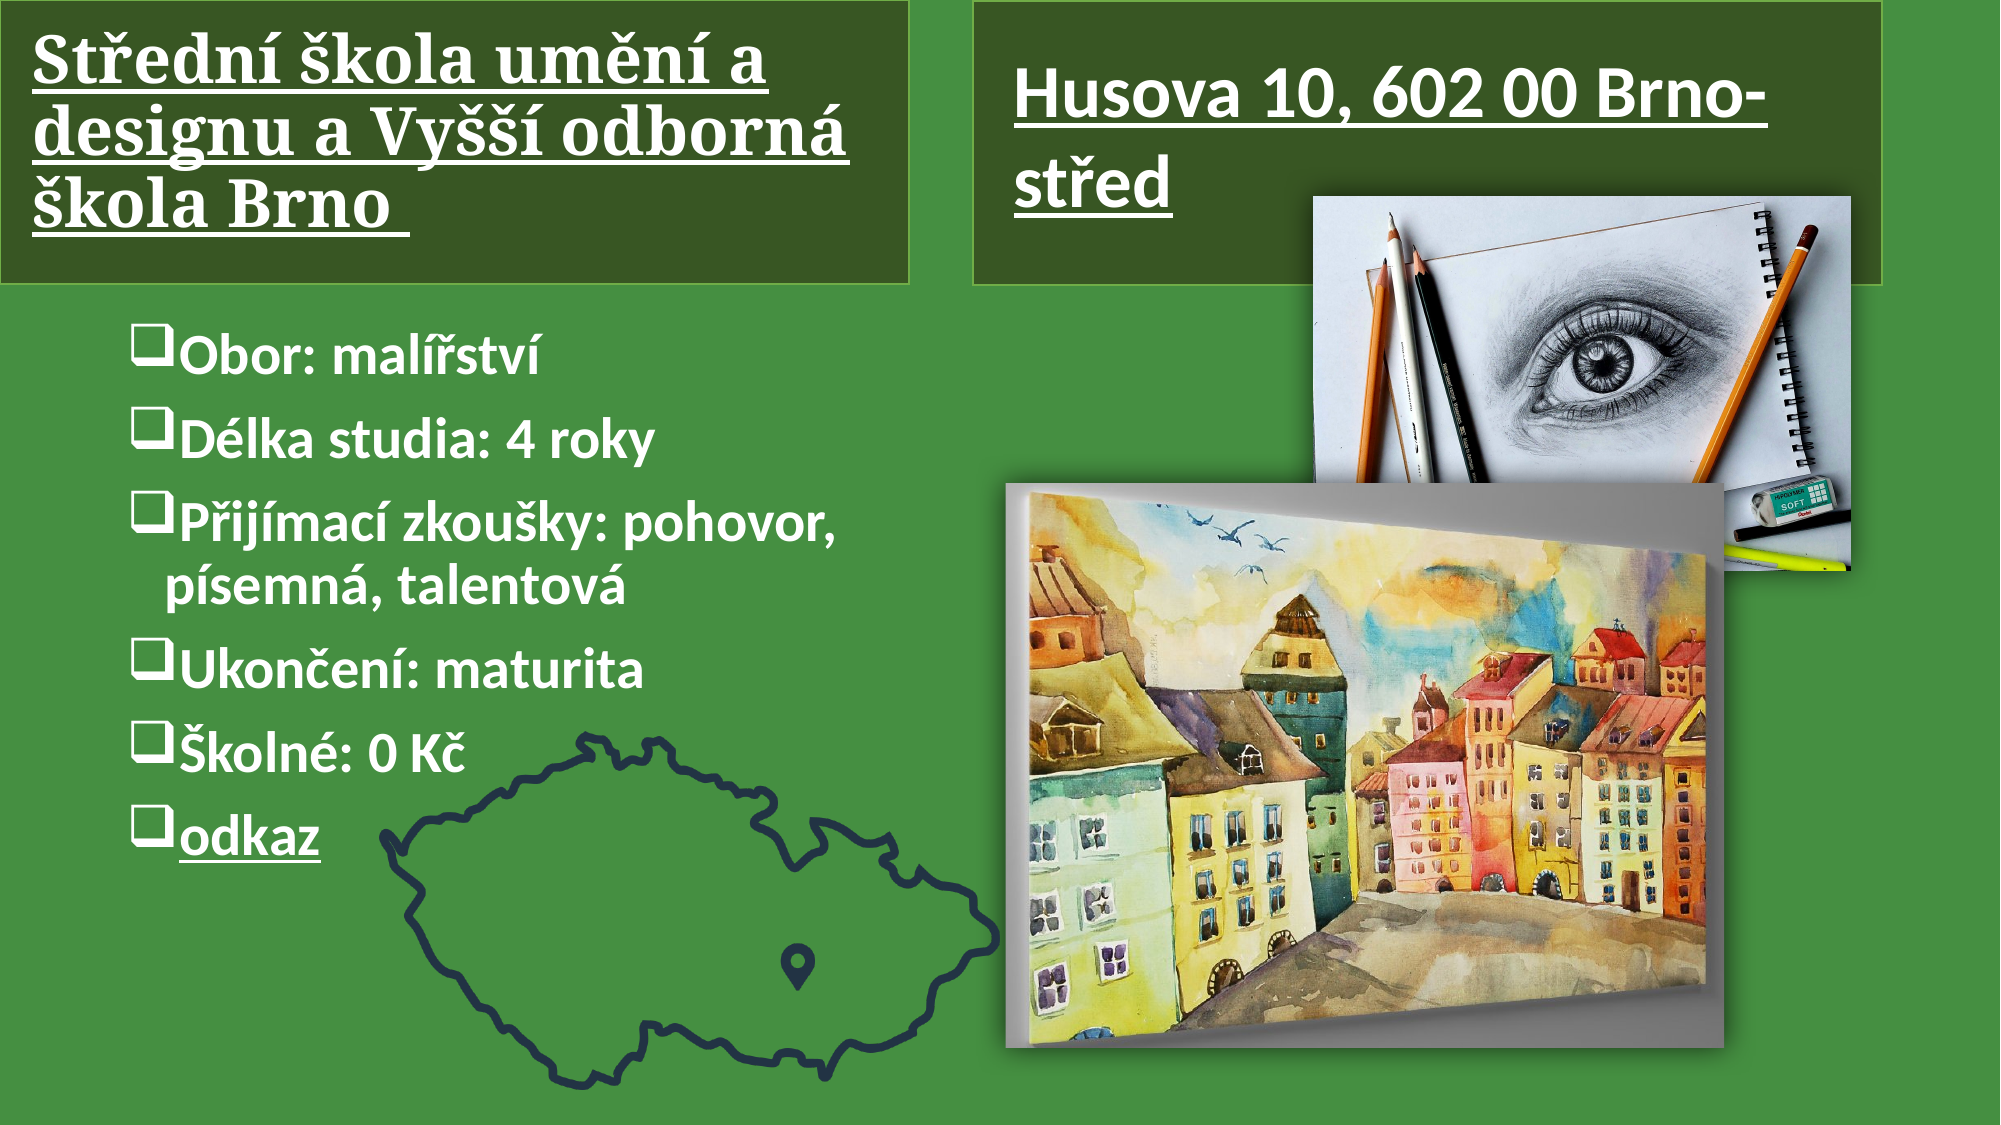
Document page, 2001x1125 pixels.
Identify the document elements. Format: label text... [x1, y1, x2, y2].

picture [1005, 196, 1851, 1048]
list Obor: malířství Délka studia: 4 roky Přijímací zkoušky: pohovor, písemná, talentová Ukončení: maturita Školné: 0 Kč odkaz [111, 316, 995, 983]
picture [379, 731, 1000, 1090]
text_box [972, 0, 1883, 286]
text_box Husova 10, 602 00 Brno-střed [999, 35, 1882, 231]
text_box [0, 0, 910, 285]
title Střední škola umění a designu a Vyšší odborná škola Brno [17, 54, 900, 214]
